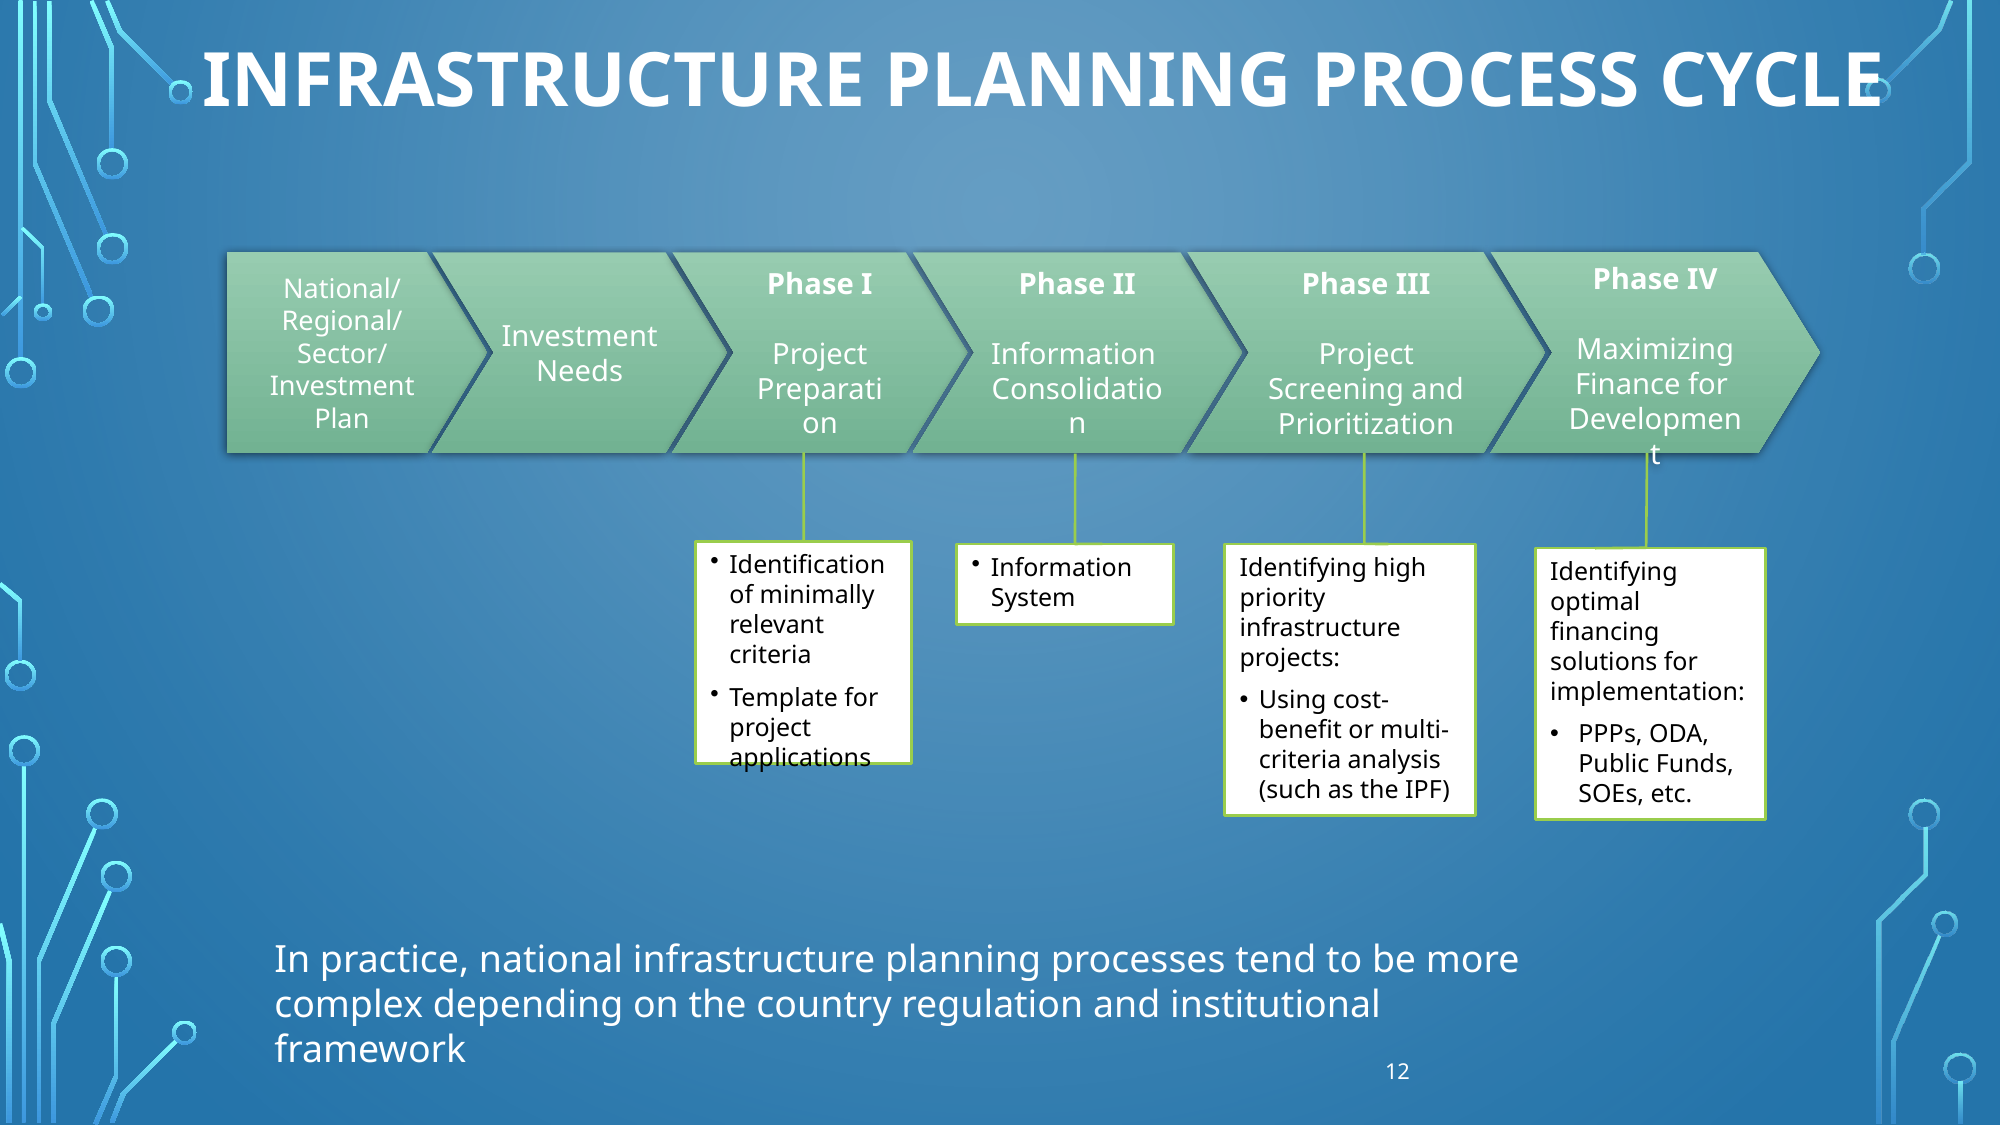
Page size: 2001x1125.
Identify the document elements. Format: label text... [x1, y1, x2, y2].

text_box Phase IV Maximizing Finance for Development [1490, 251, 1821, 454]
text_box Phase II Information Consolidation [912, 252, 1237, 453]
text_box Phase I Project Preparation [672, 252, 963, 453]
slide_number 12 [1074, 1042, 1425, 1103]
text_box infrastructure planning process cycle [187, 0, 1914, 166]
text_box Information System [955, 453, 1175, 626]
text_box Investment Needs [432, 252, 722, 453]
text_box Phase III Project Screening and Prioritization [1187, 251, 1540, 454]
text_box Identifying high priority infrastructure projects: Using cost-benefit or multi-criteria analysis (such as the IPF) [1223, 453, 1477, 817]
text_box Identification of minimally relevant criteria Template for project applications [694, 452, 913, 765]
text_box In practice, national infrastructure planning processes tend to be more complex depending on the country regulation and institutional framework [259, 927, 1562, 1078]
text_box National/ Regional/Sector/ Investment Plan [227, 251, 482, 453]
text_box Identifying optimal financing solutions for implementation: PPPs, ODA, Public Funds, SOEs, etc. [1534, 452, 1767, 821]
